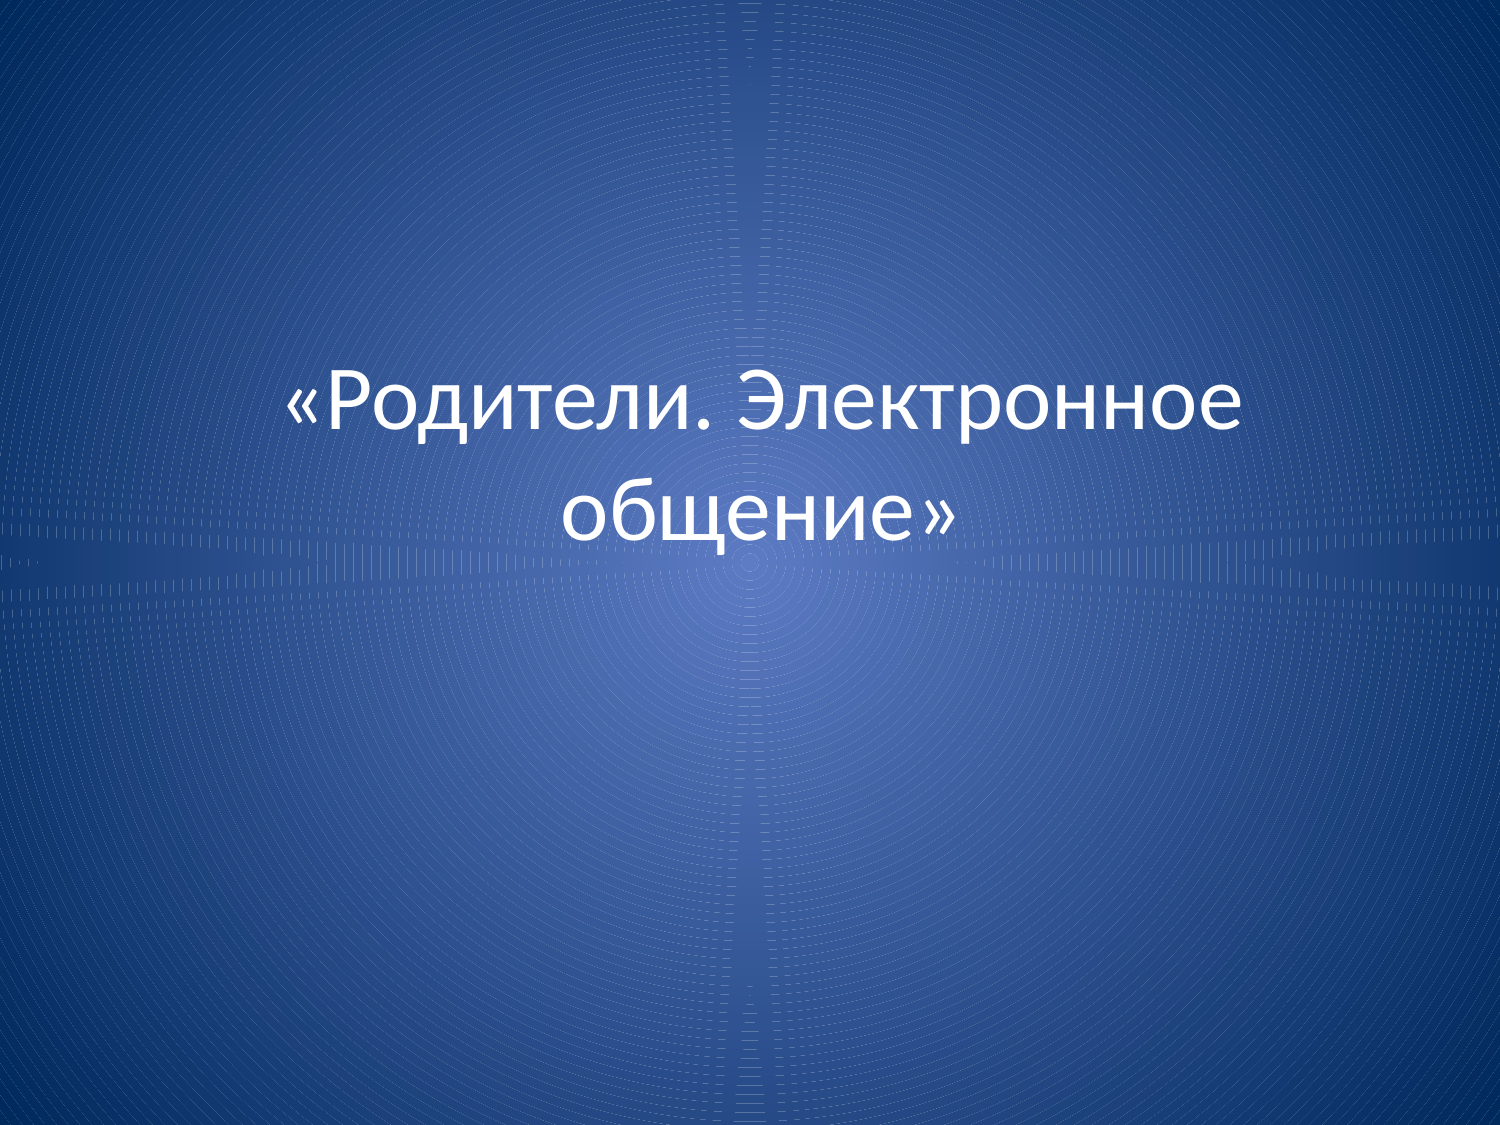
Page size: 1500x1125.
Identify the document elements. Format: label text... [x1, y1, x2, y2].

title «Родители. Электронное общение» [112, 137, 1412, 870]
